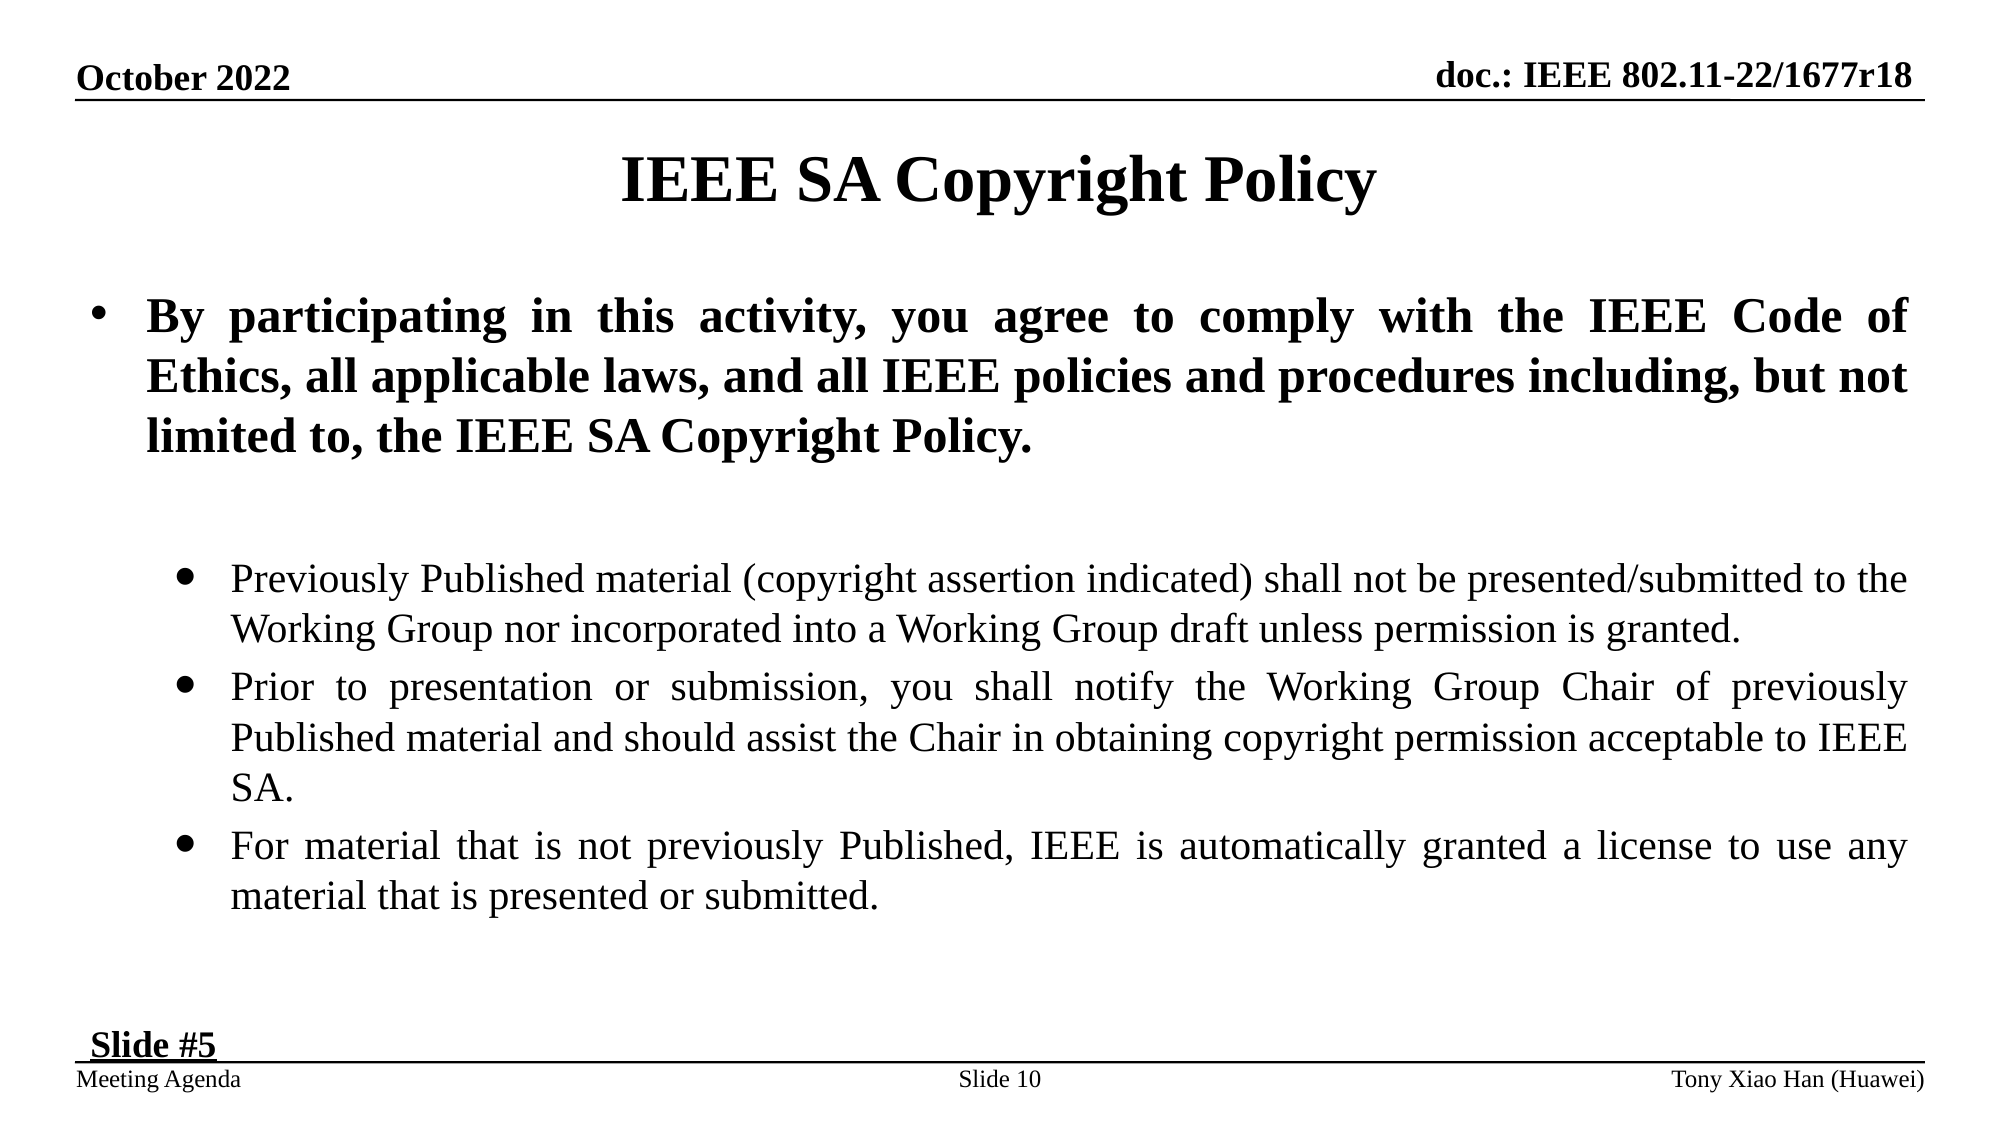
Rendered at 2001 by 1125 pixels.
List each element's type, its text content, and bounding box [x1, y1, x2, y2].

list By participating in this activity, you agree to comply with the IEEE Code of Ethics, all applicable laws, and all IEEE policies and procedures including, but not limited to, the IEEE SA Copyright Policy. Previously Published material (copyright assertion indicated) shall not be presented/submitted to the Working Group nor incorporated into a Working Group draft unless permission is granted. Prior to presentation or submission, you shall notify the Working Group Chair of previously Published material and should assist the Chair in obtaining copyright permission acceptable to IEEE SA. For material that is not previously Published, IEEE is automatically granted a license to use any material that is presented or submitted. [75, 275, 1925, 1038]
text_box IEEE SA Copyright Policy [362, 87, 1638, 263]
text_box Slide #5 [75, 1012, 232, 1073]
